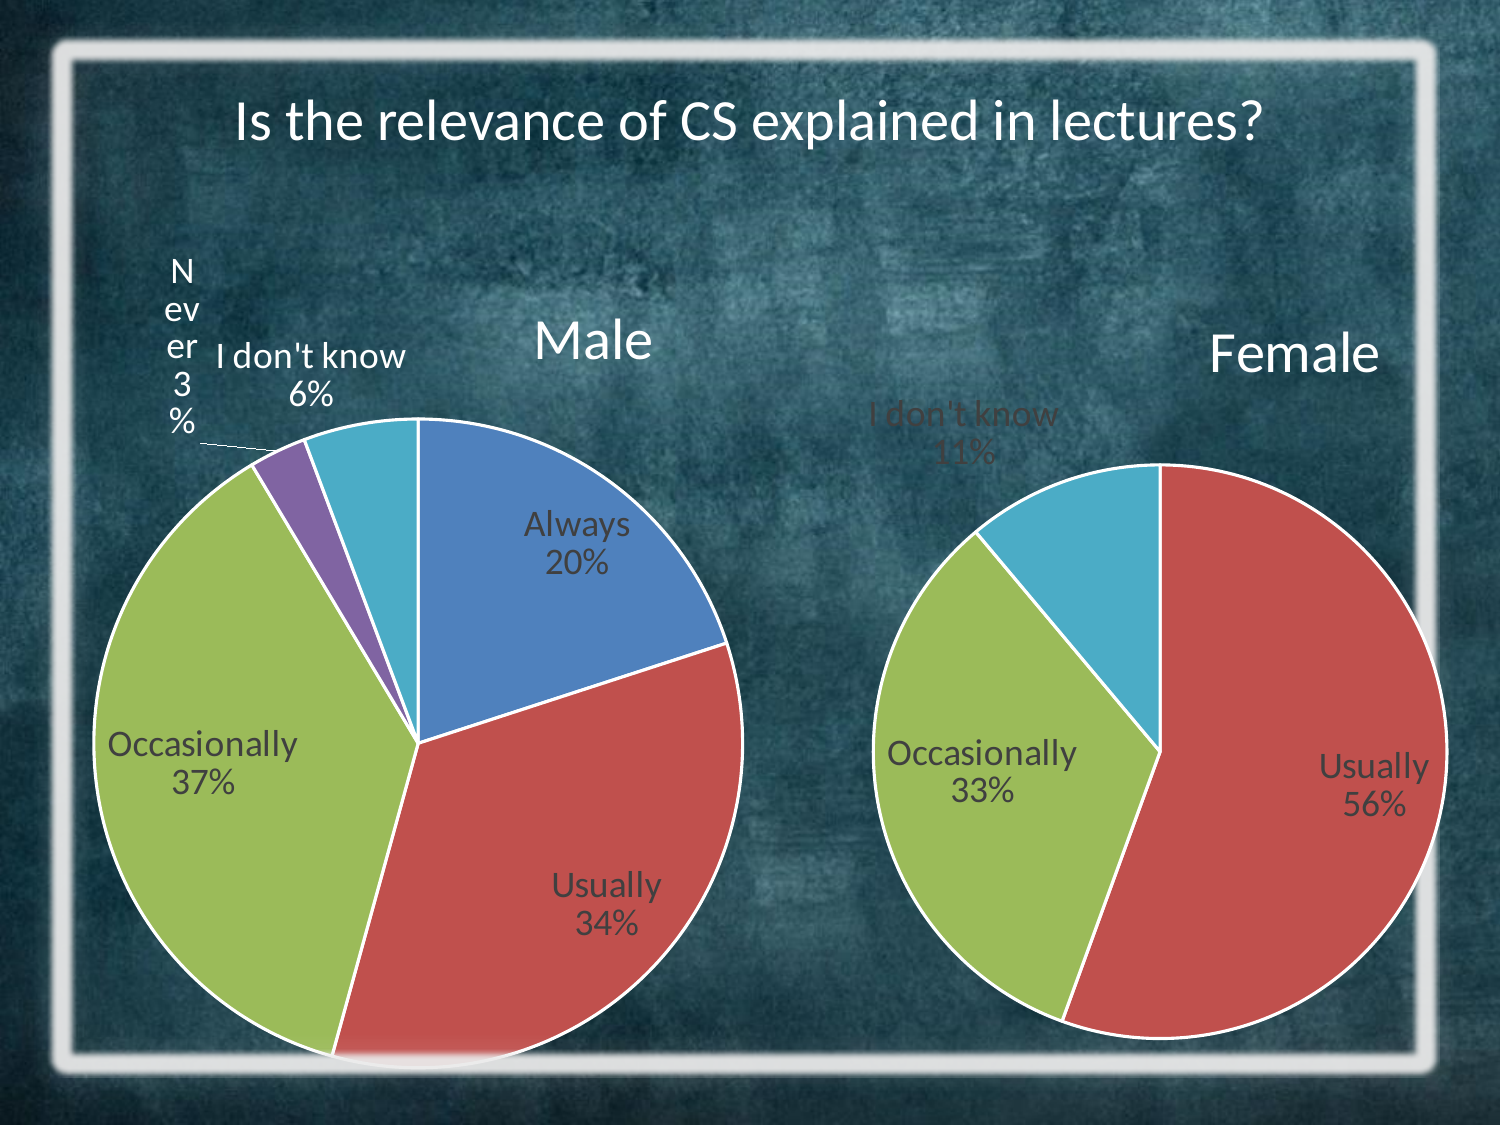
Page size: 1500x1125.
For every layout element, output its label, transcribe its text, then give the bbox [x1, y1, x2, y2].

text_box Is the relevance of CS explained in lectures? [137, 75, 1363, 160]
picture [0, 0, 1500, 1125]
chart [24, 160, 1463, 1125]
text_box [69, 56, 1420, 184]
